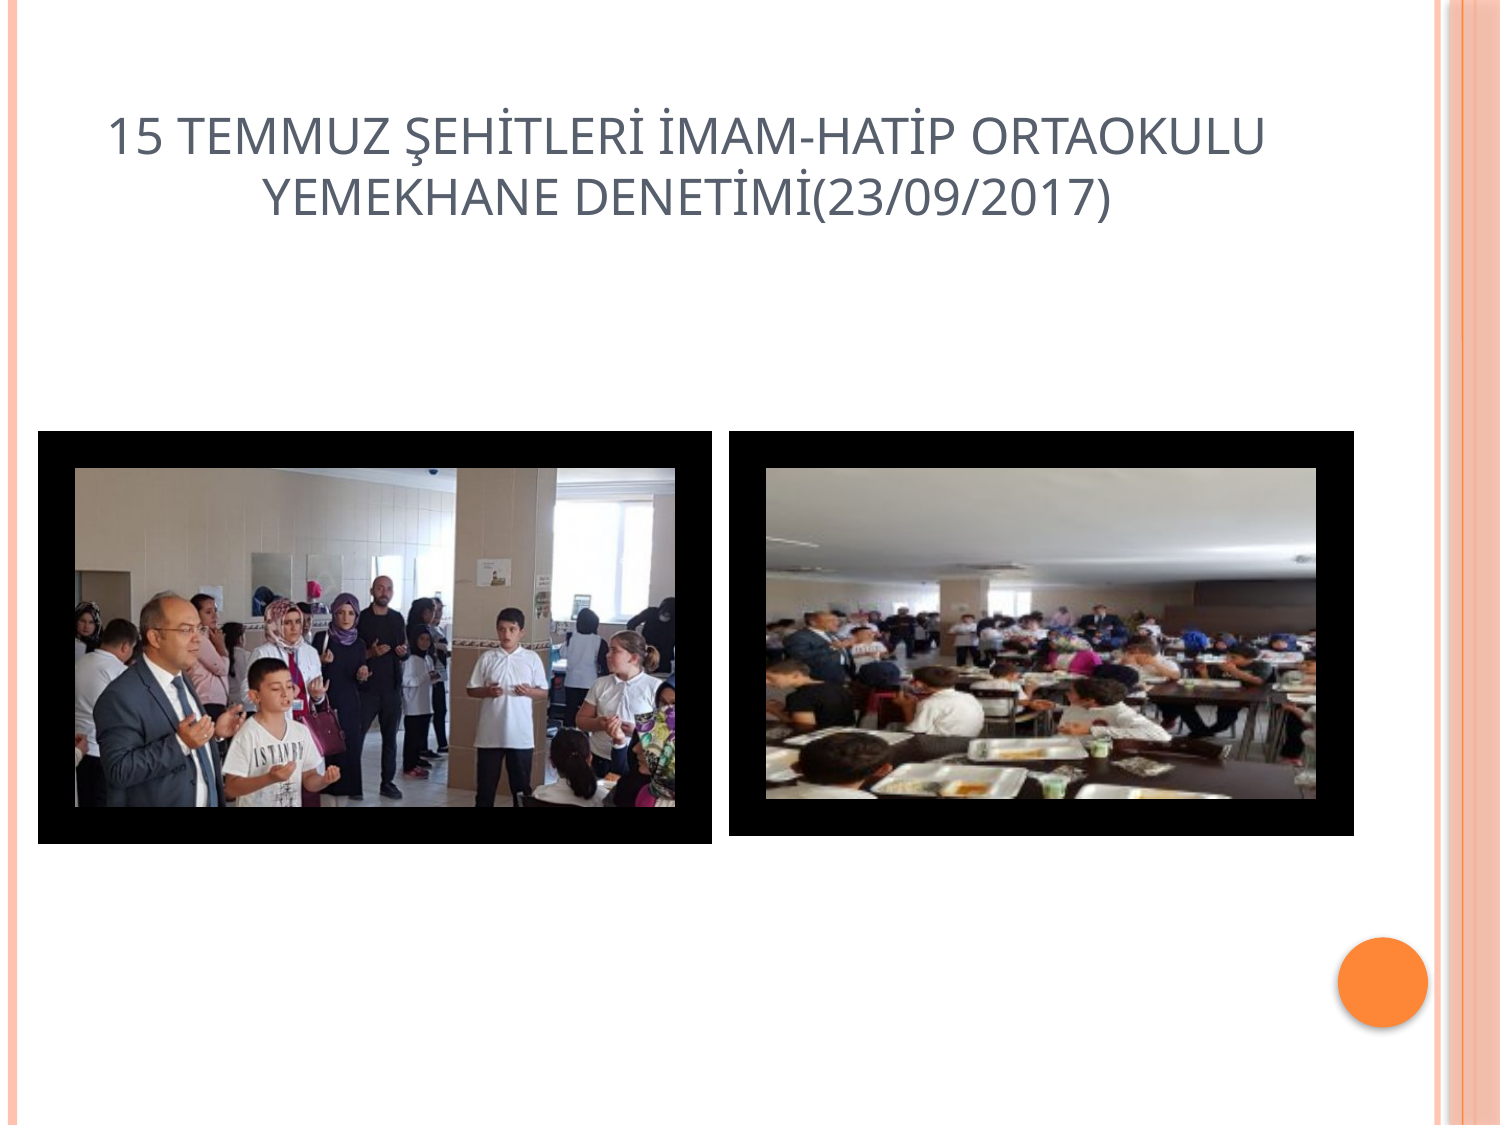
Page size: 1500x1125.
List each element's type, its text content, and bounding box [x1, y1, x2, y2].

title 15 temmuz şehitleri imam-hatip ortaokulu yemekhane denetimi(23/09/2017) [75, 45, 1300, 233]
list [74, 467, 676, 808]
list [765, 467, 1317, 800]
